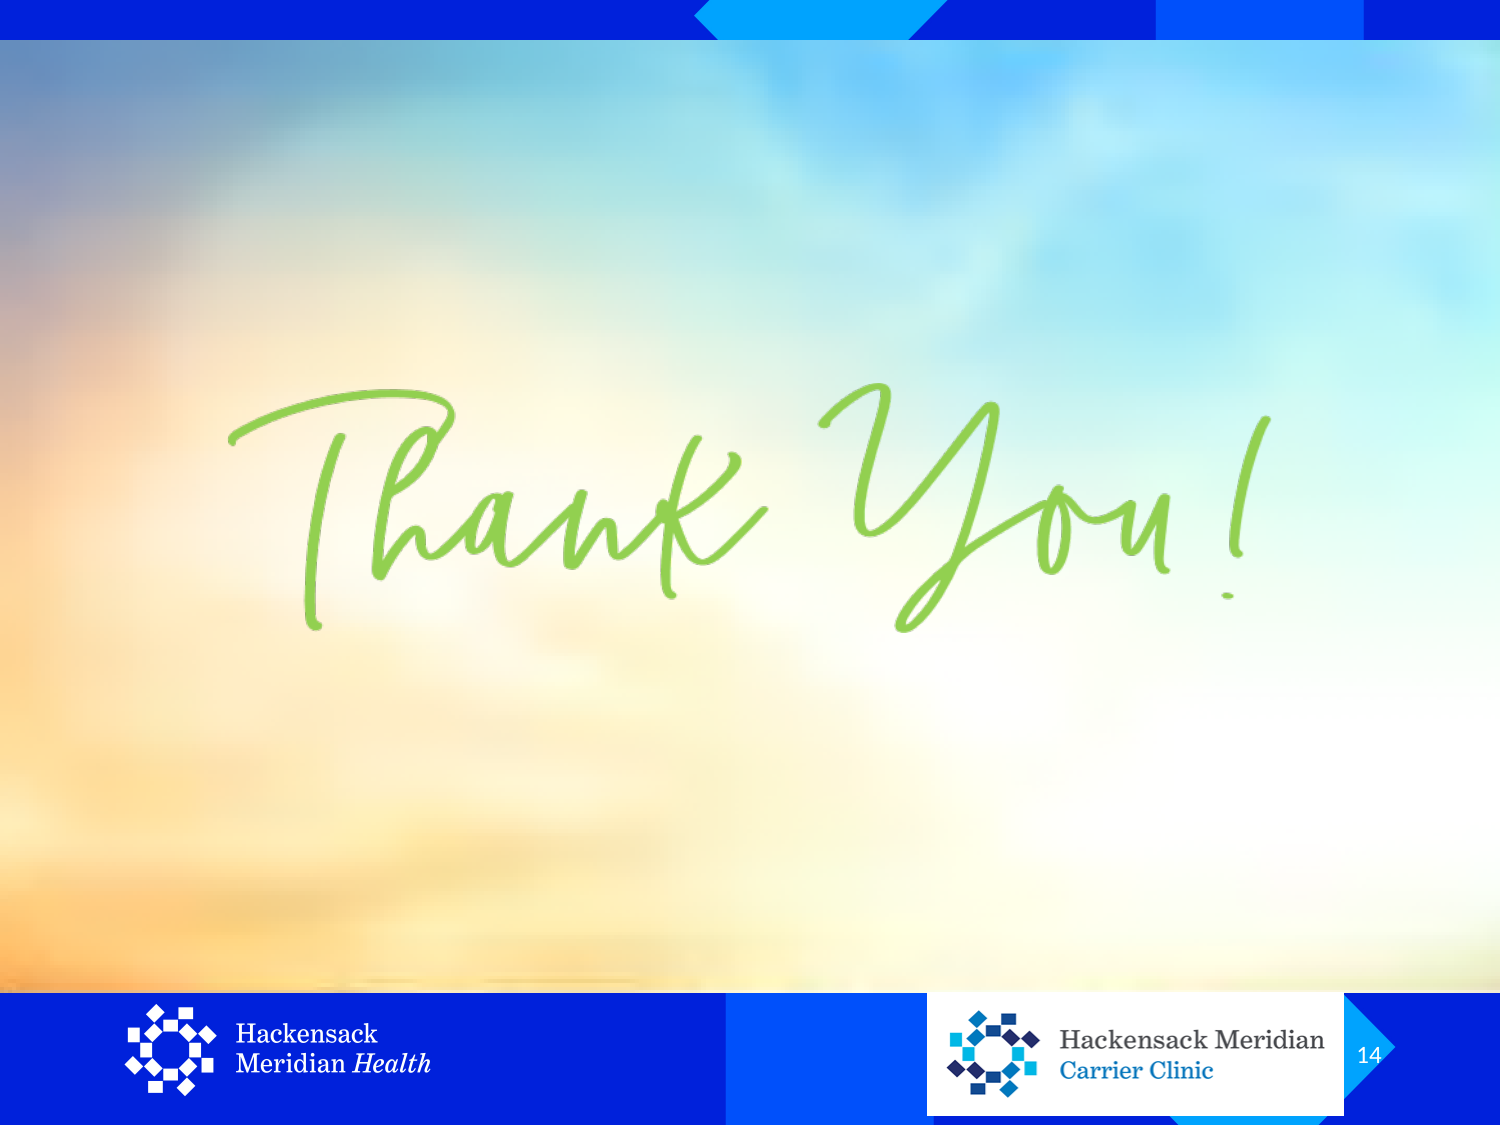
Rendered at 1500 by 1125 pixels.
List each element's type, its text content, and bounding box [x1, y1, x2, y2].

slide_number 14 [1344, 1024, 1397, 1084]
picture [0, 0, 1500, 1125]
